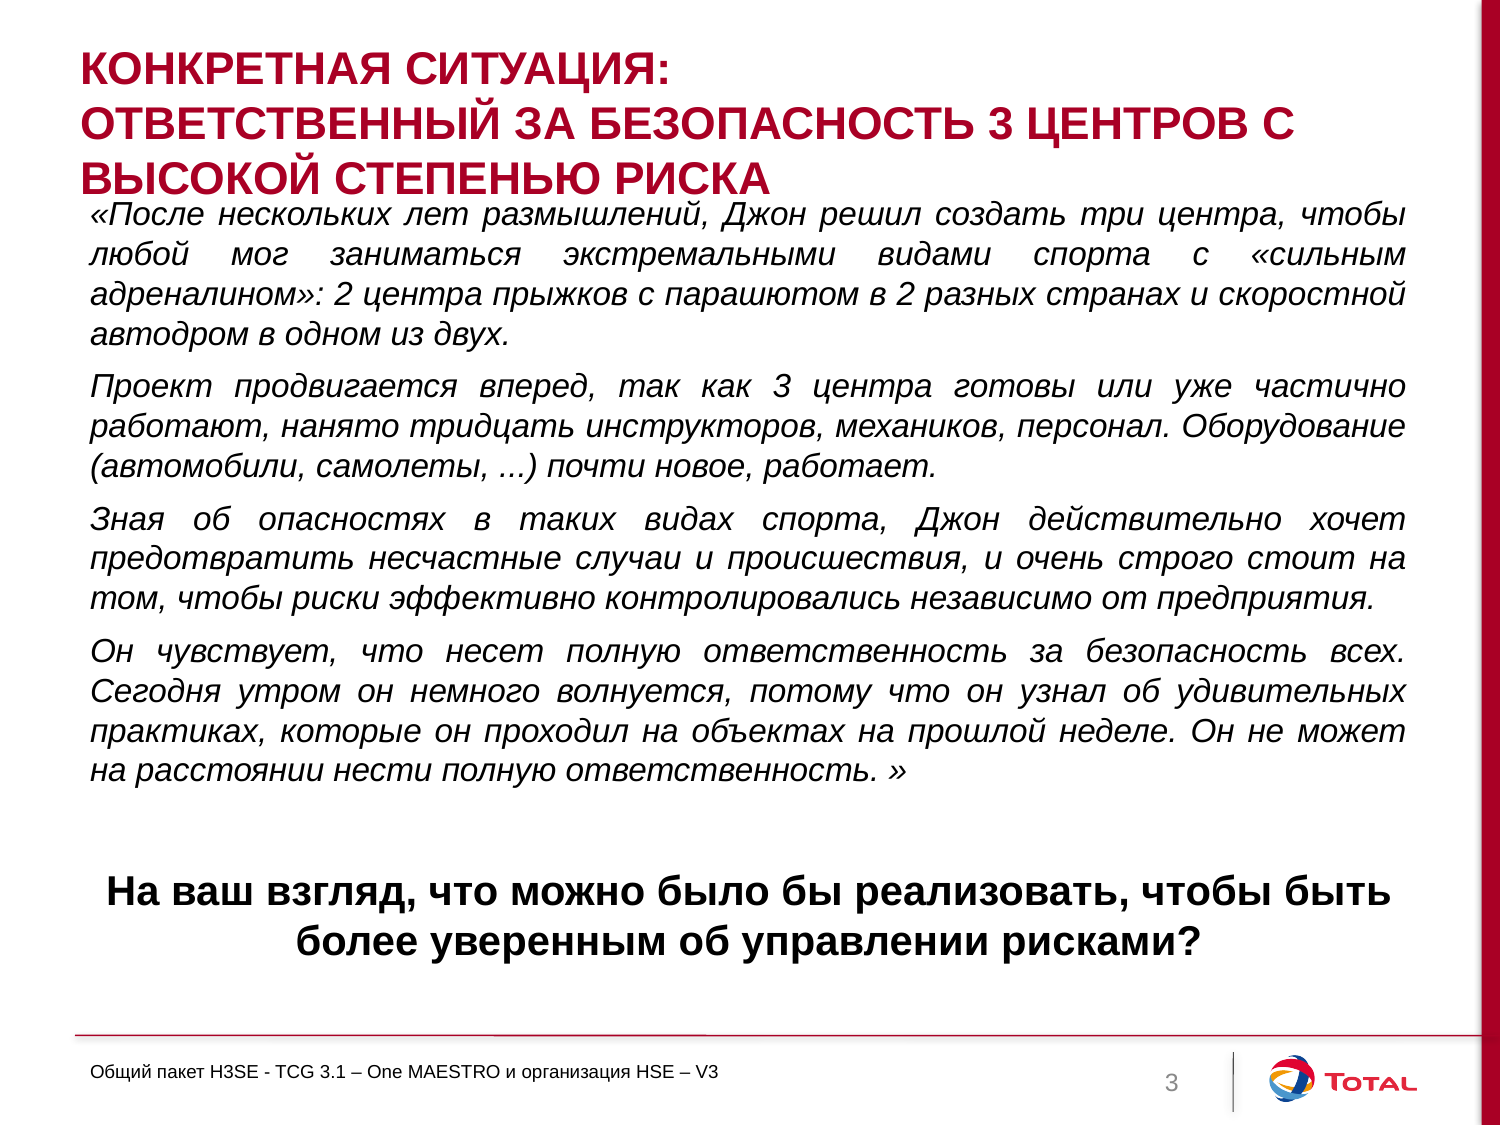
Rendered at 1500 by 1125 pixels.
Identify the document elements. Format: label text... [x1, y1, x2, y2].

title Конкретная ситуация: ответственный за безопасность 3 центров с высокой степенью риска [64, 30, 1414, 136]
slide_number 3 [1074, 1051, 1194, 1112]
picture [1260, 1045, 1426, 1112]
list «После нескольких лет размышлений, Джон решил создать три центра, чтобы любой мог заниматься экстремальными видами спорта с «сильным адреналином»: 2 центра прыжков с парашютом в 2 разных странах и скоростной автодром в одном из двух. Проект продвигается вперед, так как 3 центра готовы или уже частично работают, нанято тридцать инструкторов, механиков, персонал. Оборудование (автомобили, самолеты, ...) почти новое, работает. Зная об опасностях в таких видах спорта, Джон действительно хочет предотвратить несчастные случаи и происшествия, и очень строго стоит на том, чтобы риски эффективно контролировались независимо от предприятия. Он чувствует, что несет полную ответственность за безопасность всех. Сегодня утром он немного волнуется, потому что он узнал об удивительных практиках, которые он проходил на объектах на прошлой неделе. Он не может на расстоянии нести полную ответственность. » На ваш взгляд, что можно было бы реализовать, чтобы быть более уверенным об управлении рисками? [75, 184, 1424, 1012]
footer Общий пакет H3SE - TCG 3.1 – One MAESTRO и организация HSE – V3 [75, 1051, 988, 1112]
